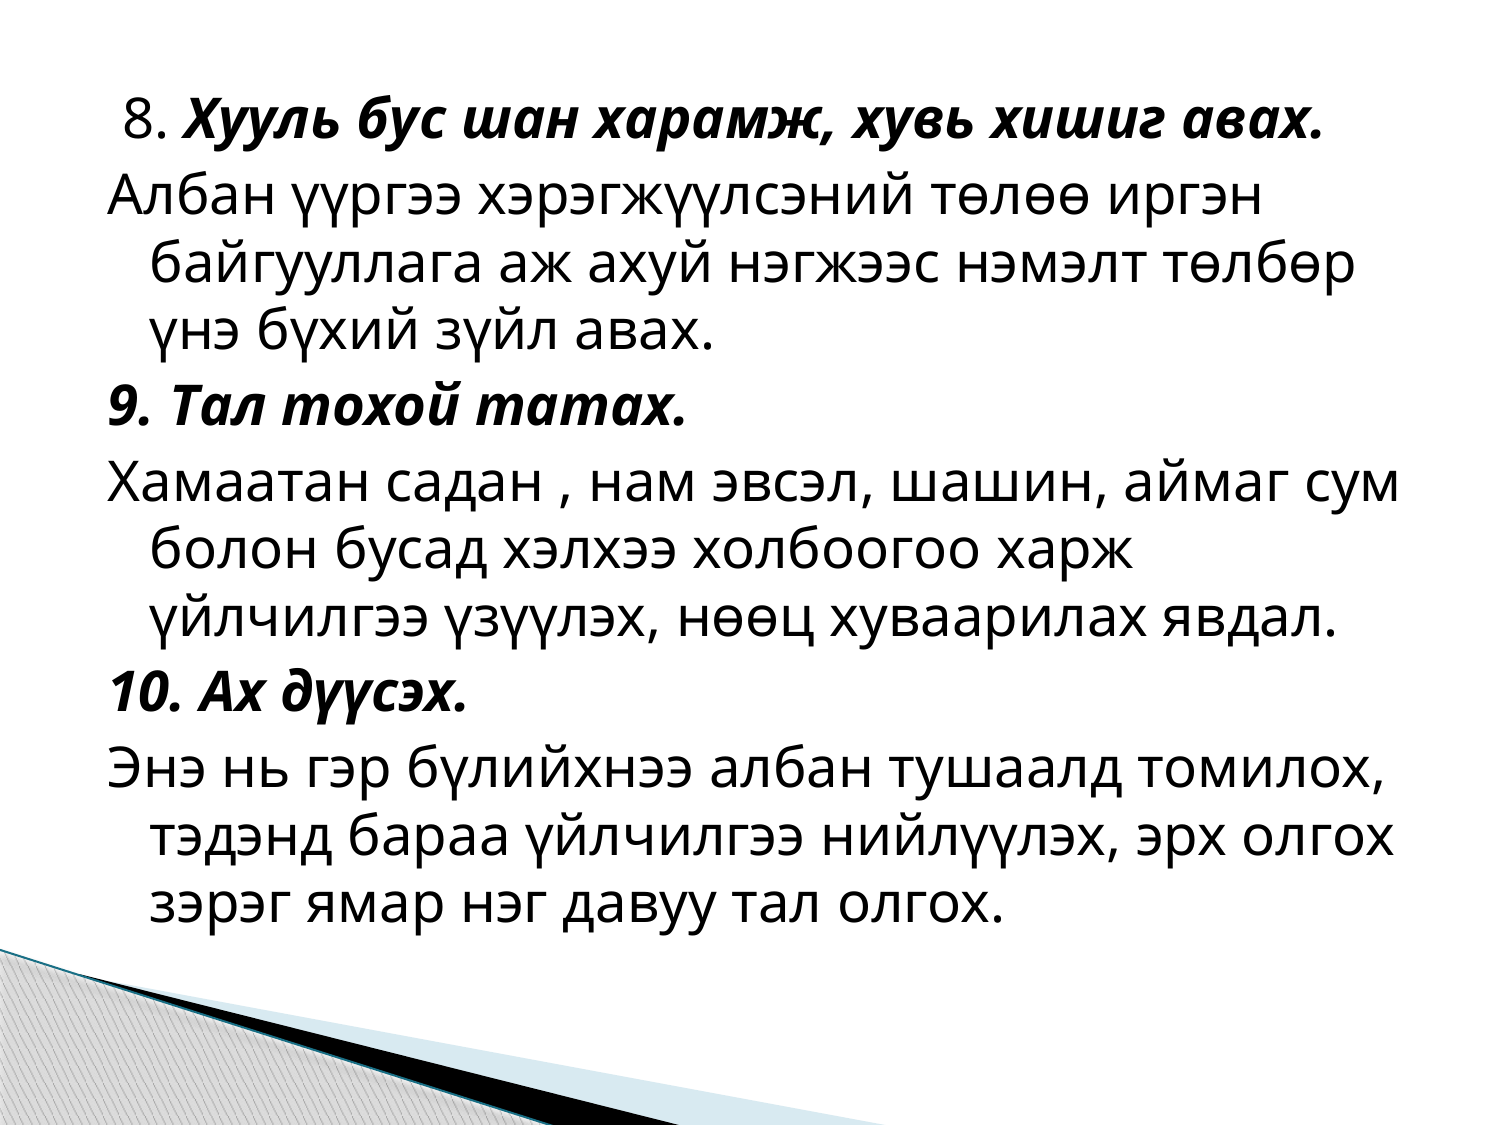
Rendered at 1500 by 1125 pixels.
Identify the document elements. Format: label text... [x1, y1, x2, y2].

list 8. Хууль бус шан харамж, хувь хишиг авах. Албан үүргээ хэрэгжүүлсэний төлөө иргэн байгууллага аж ахуй нэгжээс нэмэлт төлбөр үнэ бүхий зүйл авах. 9. Тал тохой татах. Хамаатан садан , нам эвсэл, шашин, аймаг сум болон бусад хэлхээ холбоогоо харж үйлчилгээ үзүүлэх, нөөц хуваарилах явдал. 10. Ах дүүсэх. Энэ нь гэр бүлийхнээ албан тушаалд томилох, тэдэнд бараа үйлчилгээ нийлүүлэх, эрх олгох зэрэг ямар нэг давуу тал олгох. [75, 75, 1425, 1038]
